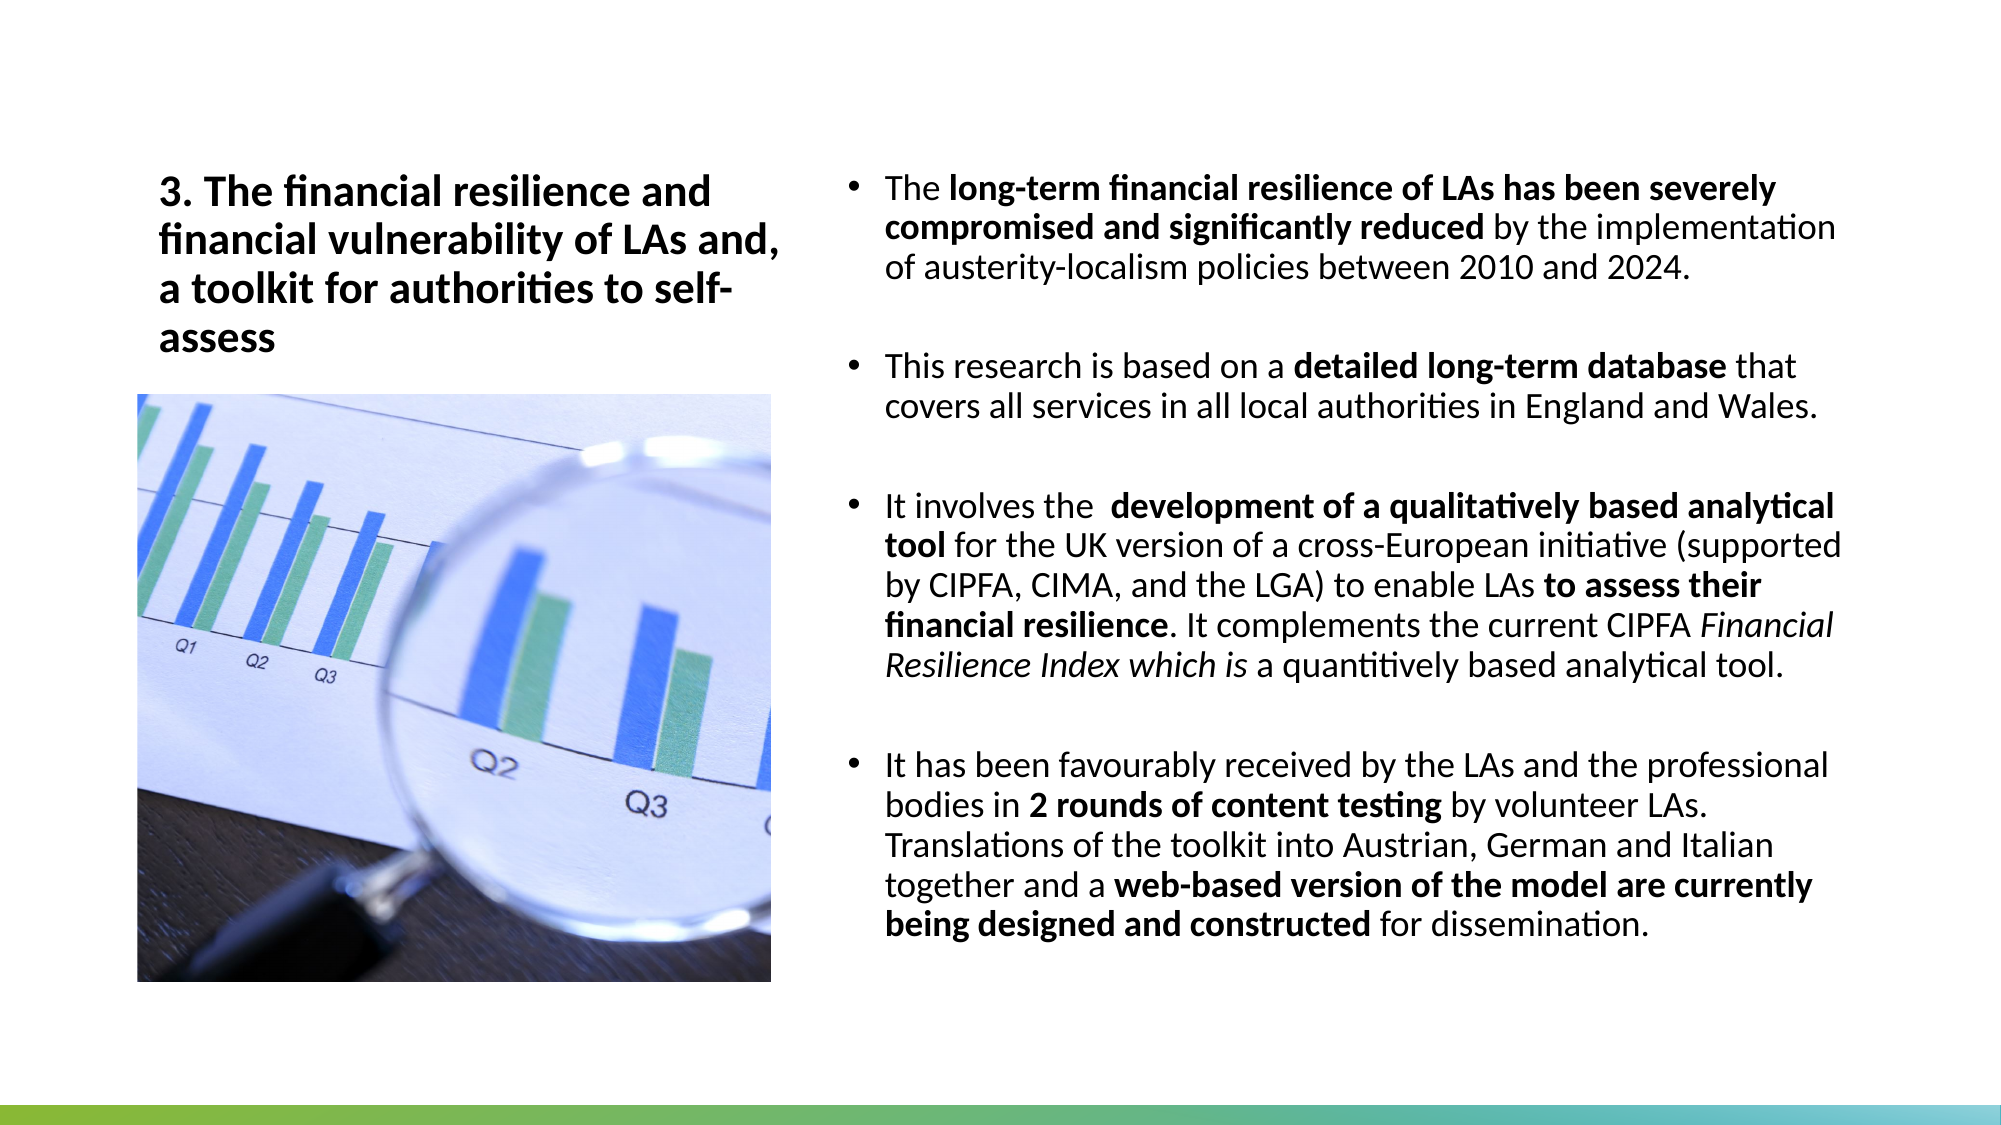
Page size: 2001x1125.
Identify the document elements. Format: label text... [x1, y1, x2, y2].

title 3. The financial resilience and financial vulnerability of LAs and, a toolkit for authorities to self-assess [143, 159, 827, 425]
list The long-term financial resilience of LAs has been severely compromised and significantly reduced by the implementation of austerity-localism policies between 2010 and 2024. This research is based on a detailed long-term database that covers all services in all local authorities in England and Wales. It involves the development of a qualitatively based analytical tool for the UK version of a cross-European initiative (supported by CIPFA, CIMA, and the LGA) to enable LAs to assess their financial resilience. It complements the current CIPFA Financial Resilience Index which is a quantitively based analytical tool. It has been favourably received by the LAs and the professional bodies in 2 rounds of content testing by volunteer LAs. Translations of the toolkit into Austrian, German and Italian together and a web-based version of the model are currently being designed and constructed for dissemination. [832, 160, 1863, 982]
picture [137, 394, 771, 982]
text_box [0, 1105, 2000, 1125]
